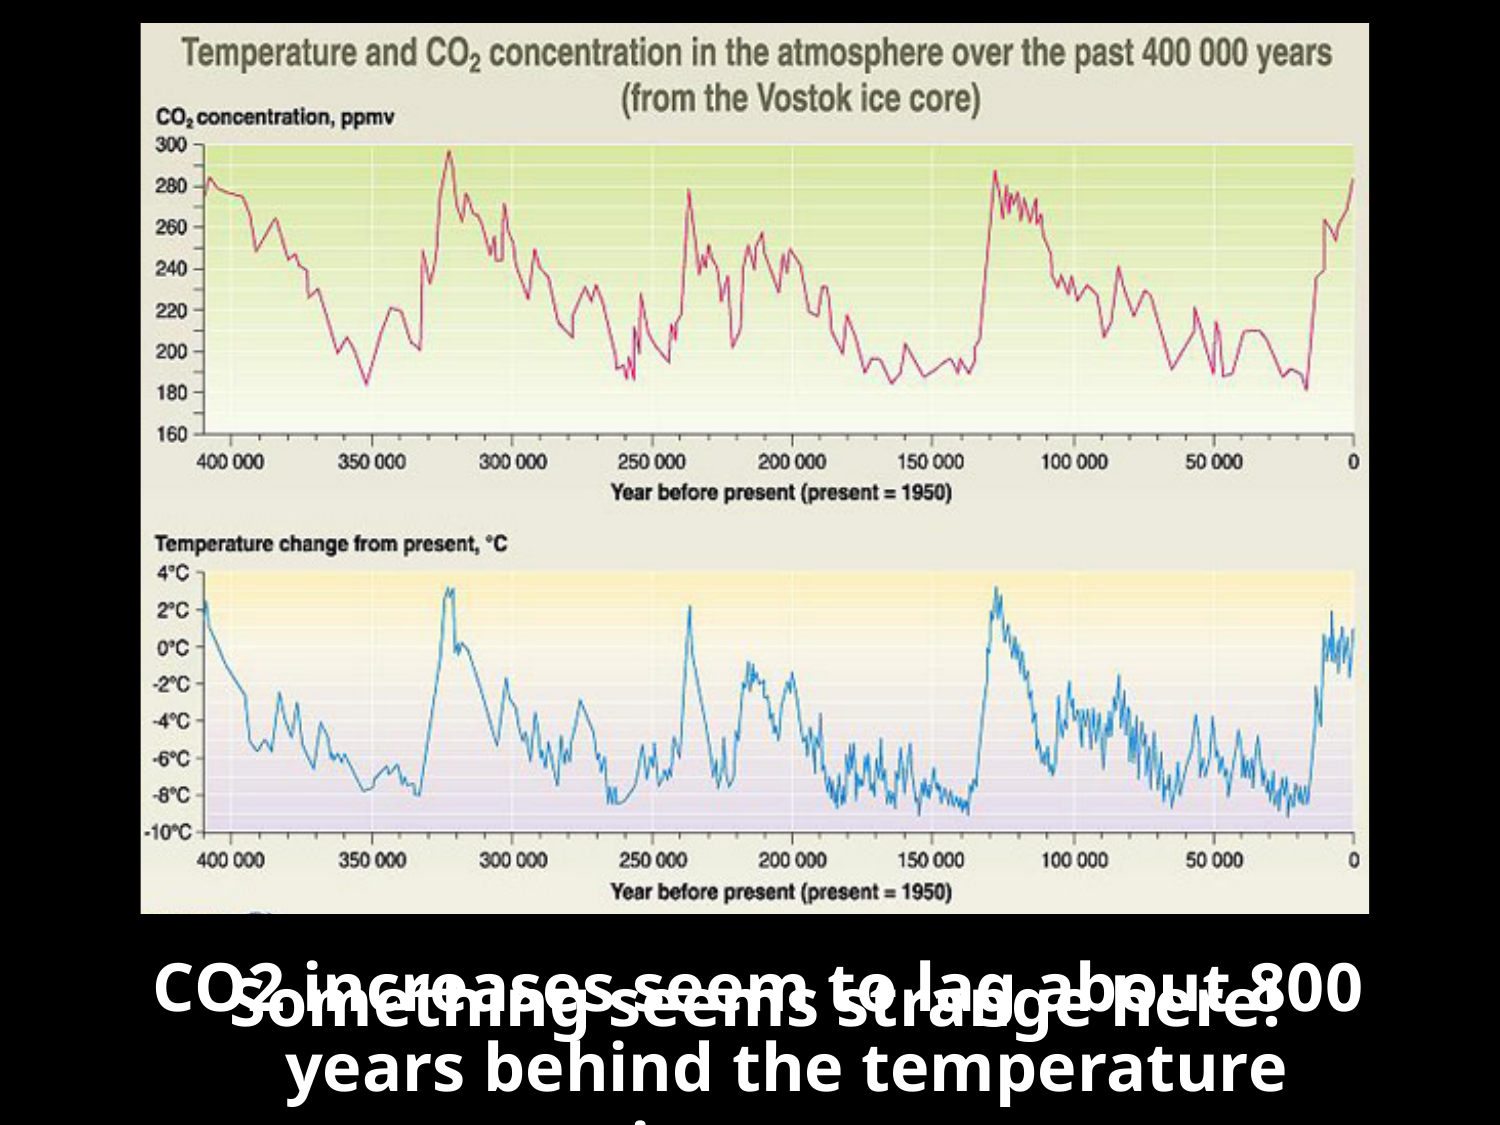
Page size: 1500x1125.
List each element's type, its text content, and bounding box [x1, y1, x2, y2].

text_box [0, 0, 1500, 1125]
list Something seems strange here! [116, 1052, 1395, 1067]
text_box CO2 increases seem to lag about 800 years behind the temperature increases [83, 937, 1434, 1052]
picture [140, 23, 1370, 915]
